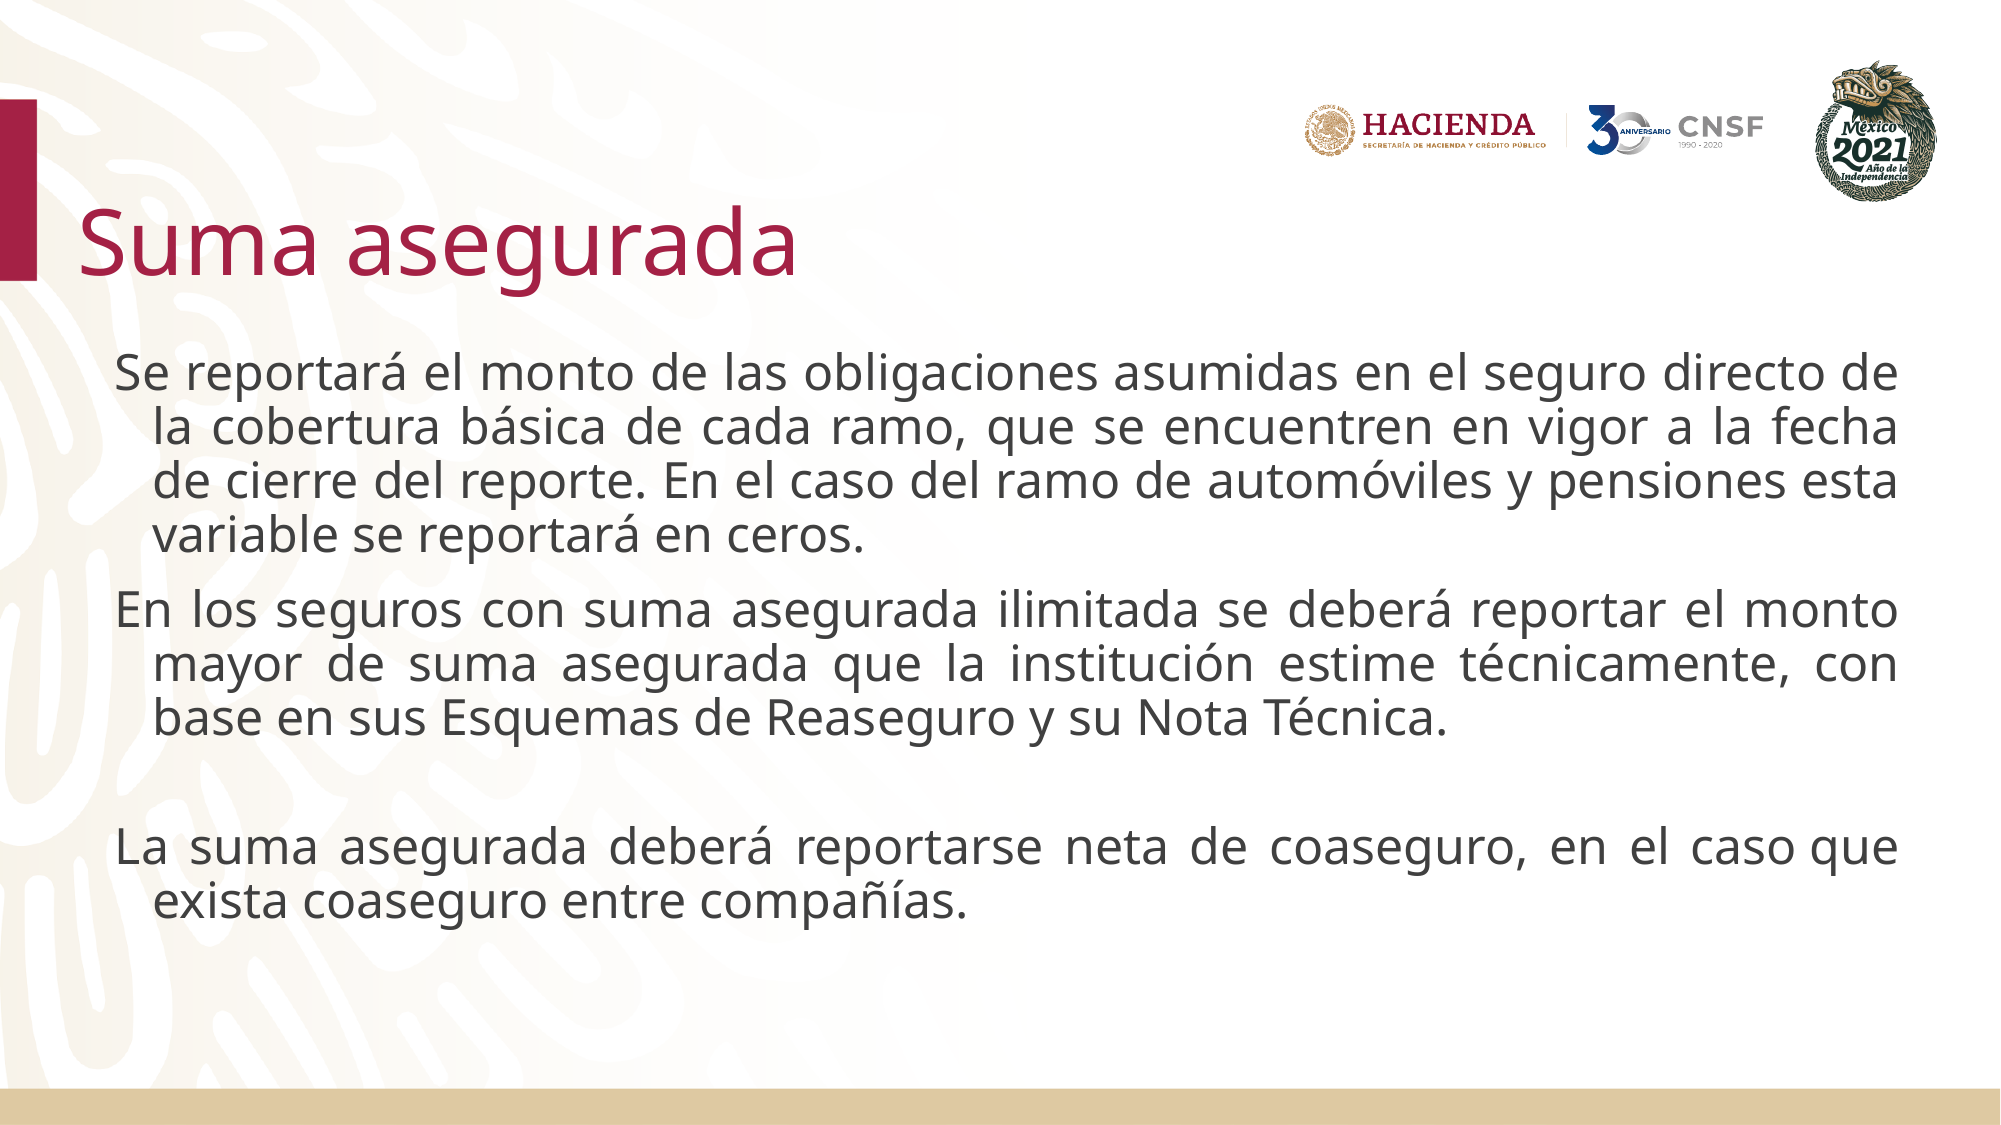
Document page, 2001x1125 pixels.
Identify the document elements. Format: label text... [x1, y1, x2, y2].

title Suma asegurada [62, 90, 1937, 308]
list Se reportará el monto de las obligaciones asumidas en el seguro directo de la cobertura básica de cada ramo, que se encuentren en vigor a la fecha de cierre del reporte. En el caso del ramo de automóviles y pensiones esta variable se reportará en ceros. En los seguros con suma asegurada ilimitada se deberá reportar el monto mayor de suma asegurada que la institución estime técnicamente, con base en sus Esquemas de Reaseguro y su Nota Técnica. La suma asegurada deberá reportarse neta de coaseguro, en el caso que exista coaseguro entre compañías. [62, 339, 1916, 1064]
picture [0, 0, 2001, 1125]
